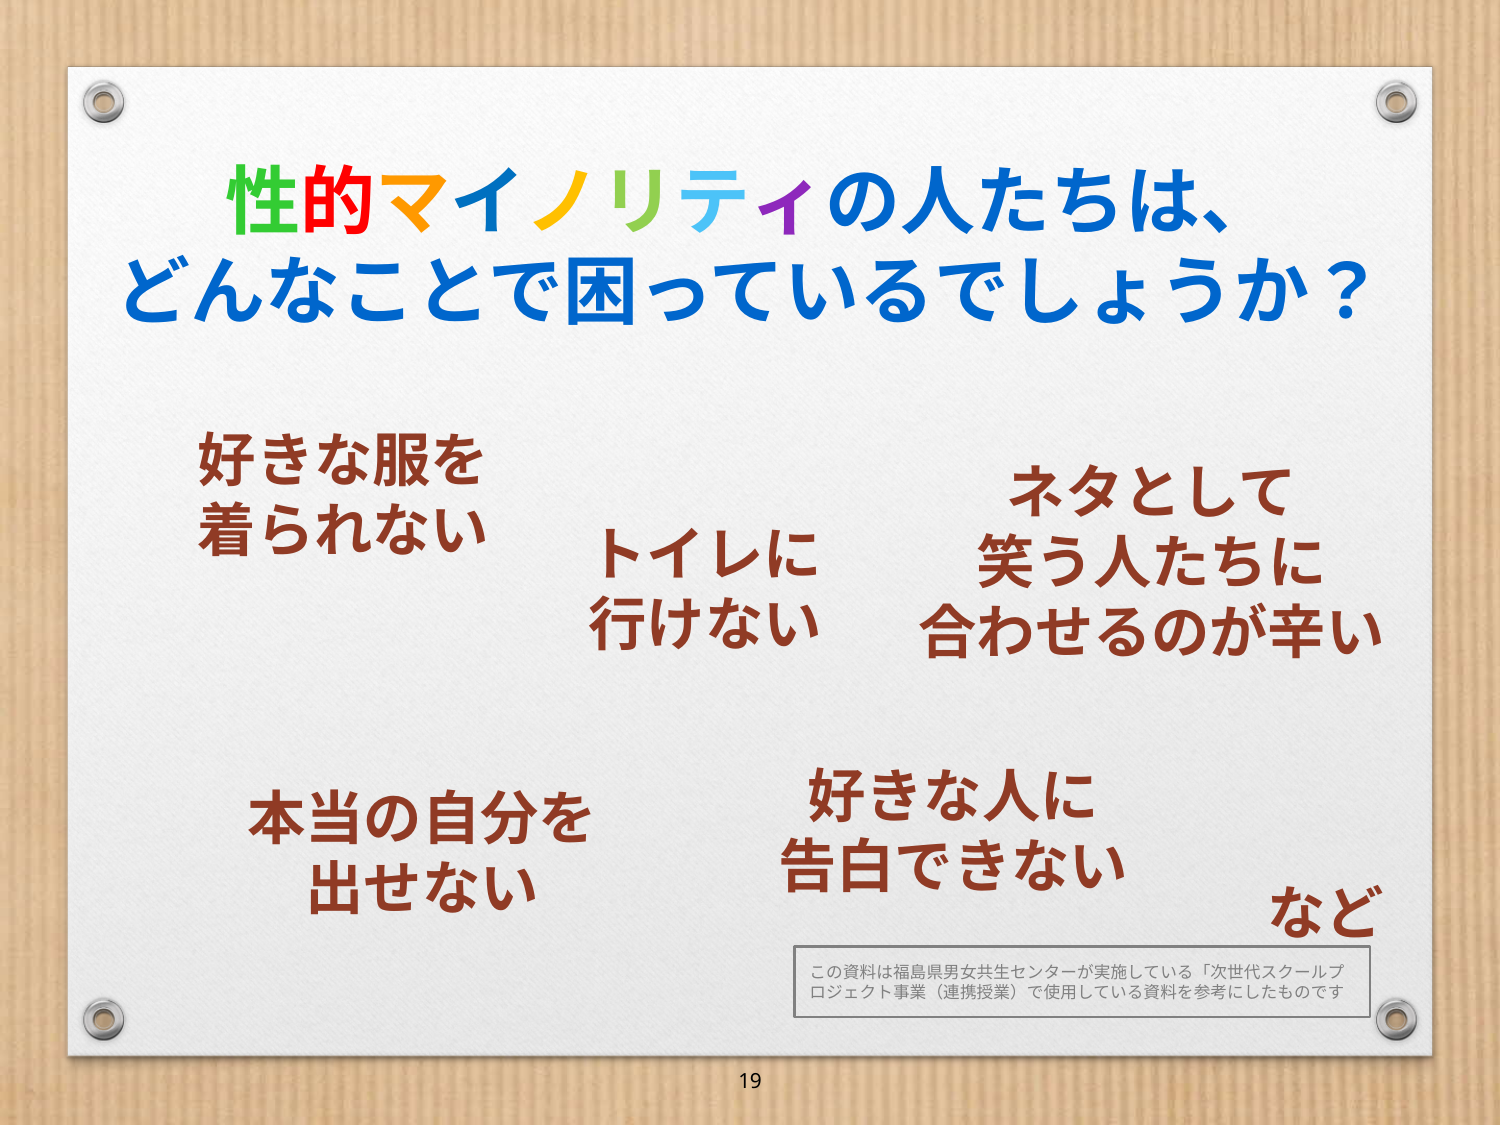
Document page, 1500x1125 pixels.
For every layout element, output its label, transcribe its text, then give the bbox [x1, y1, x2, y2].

title 性的マイノリティの人たちは、 どんなことで困っているでしょうか？ [64, 137, 1436, 350]
picture [0, 0, 1500, 1125]
text_box トイレに 行けない [558, 480, 852, 694]
text_box 好きな服を 着られない [172, 386, 515, 599]
text_box 好きな人に 告白できない [705, 723, 1202, 936]
text_box ネタとして 笑う人たちに 合わせるのが辛い [903, 453, 1400, 667]
text_box この資料は福島県男女共生センターが実施している「次世代スクールプロジェクト事業（連携授業）で使用している資料を参考にしたものです [793, 945, 1371, 1018]
slide_number 19 [705, 1038, 795, 1125]
text_box など [1227, 864, 1423, 958]
text_box 本当の自分を 出せない [174, 744, 671, 958]
